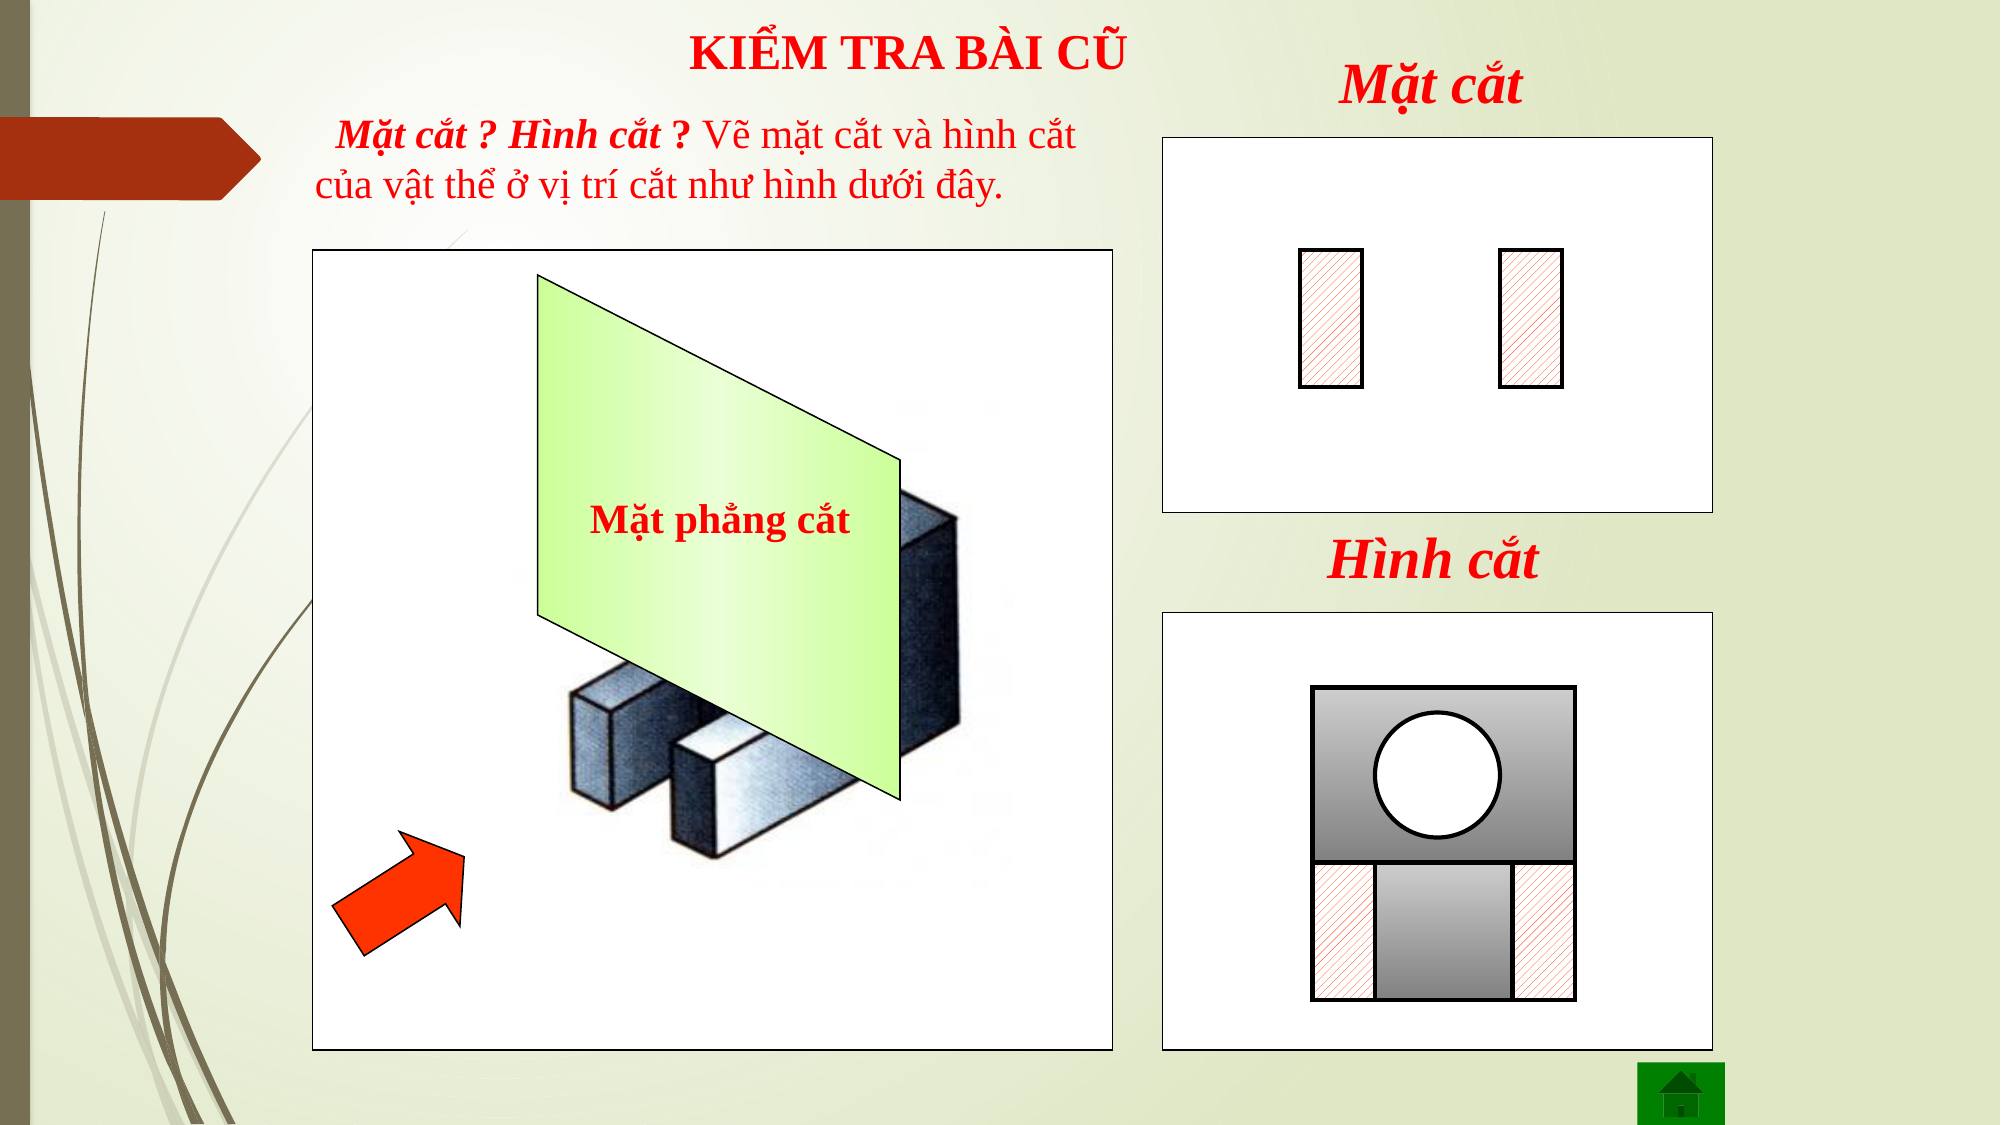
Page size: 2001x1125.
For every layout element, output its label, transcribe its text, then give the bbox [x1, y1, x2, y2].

text_box KIỂM TRA BÀI CŨ [675, 12, 1375, 88]
text_box [332, 831, 465, 956]
text_box [537, 274, 781, 399]
text_box [1374, 712, 1501, 838]
text_box Mặt cắt ? Hình cắt ? Vẽ mặt cắt và hình cắt của vật thể ở vị trí cắt như hình dưới đây. [299, 99, 1125, 215]
text_box [1637, 1062, 1725, 1125]
text_box [1162, 612, 1713, 1050]
text_box [1374, 862, 1513, 1000]
picture [499, 399, 1013, 888]
text_box [1162, 137, 1713, 513]
text_box [312, 249, 1113, 1050]
text_box [1499, 249, 1563, 388]
text_box [1513, 863, 1575, 1000]
text_box Mặt cắt [1325, 37, 1588, 123]
text_box [1312, 687, 1575, 863]
text_box Hình cắt [1312, 512, 1575, 598]
text_box [1299, 249, 1363, 388]
text_box [1312, 863, 1374, 1000]
